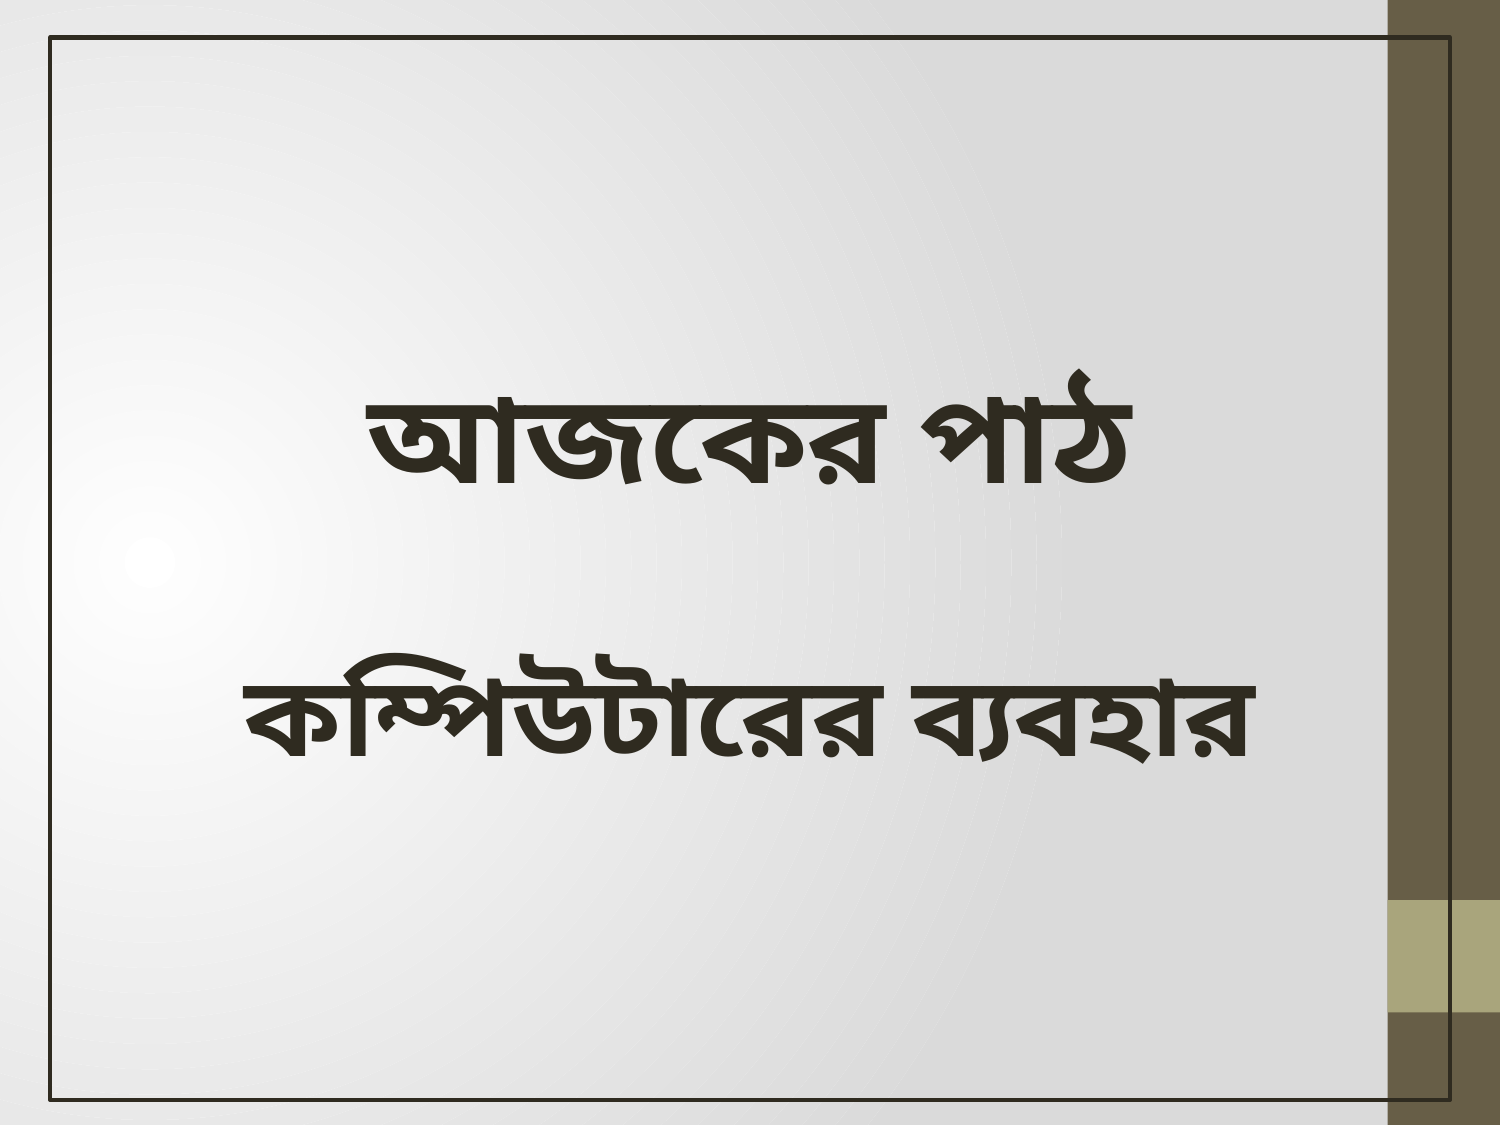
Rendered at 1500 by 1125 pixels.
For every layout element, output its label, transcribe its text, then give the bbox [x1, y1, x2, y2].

text_box আজকের পাঠ কম্পিউটারের ব্যবহার [48, 35, 1452, 1102]
